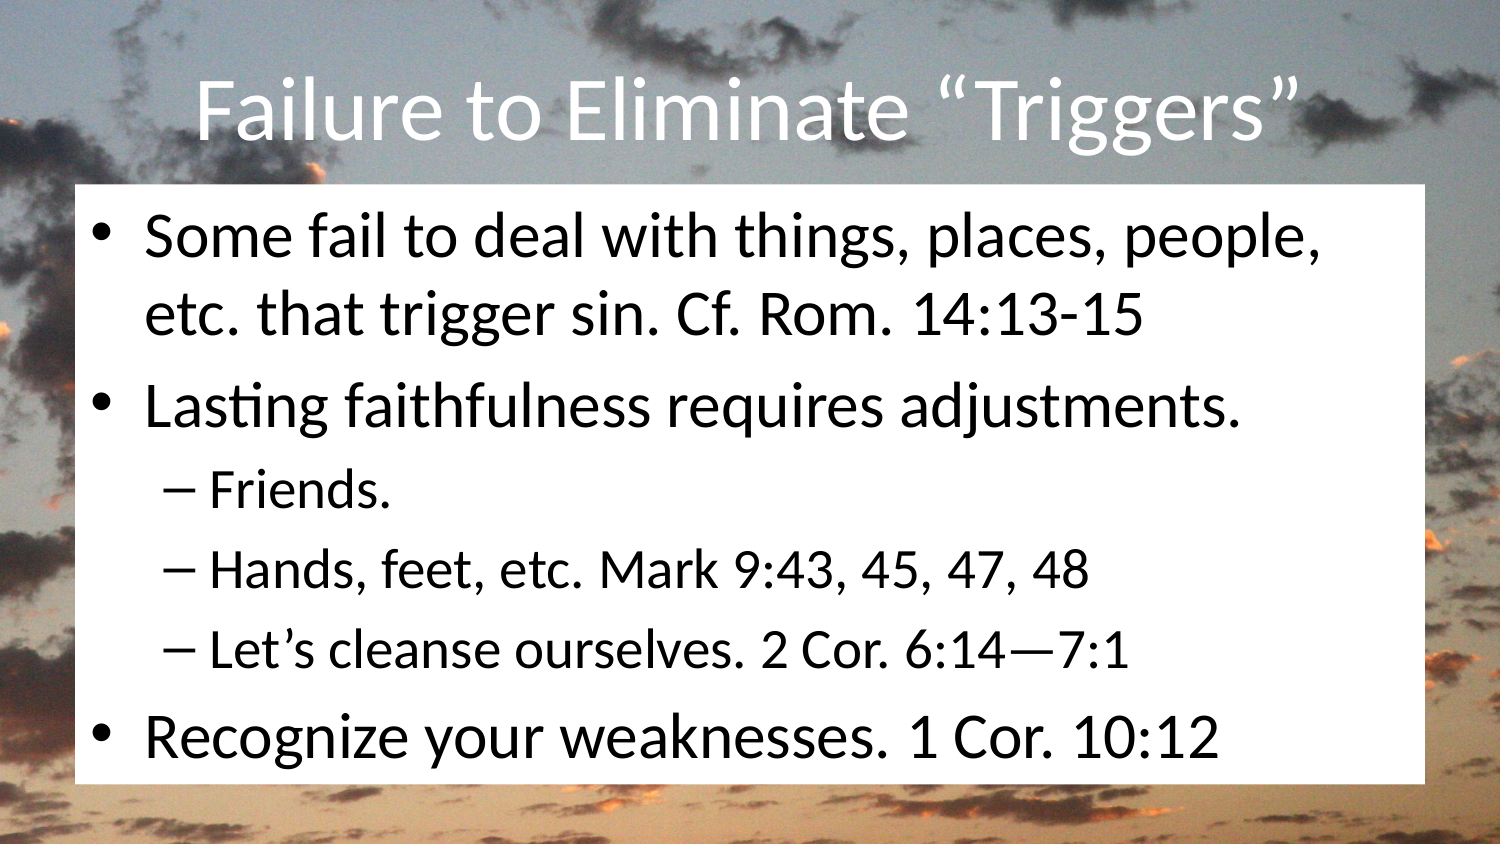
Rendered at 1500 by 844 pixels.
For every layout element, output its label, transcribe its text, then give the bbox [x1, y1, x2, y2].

picture [0, 0, 1500, 844]
list Some fail to deal with things, places, people, etc. that trigger sin. Cf. Rom. 14:13-15 Lasting faithfulness requires adjustments. Friends. Hands, feet, etc. Mark 9:43, 45, 47, 48 Let’s cleanse ourselves. 2 Cor. 6:14—7:1 Recognize your weaknesses. 1 Cor. 10:12 [75, 184, 1425, 785]
title Failure to Eliminate “Triggers” [75, 33, 1425, 175]
